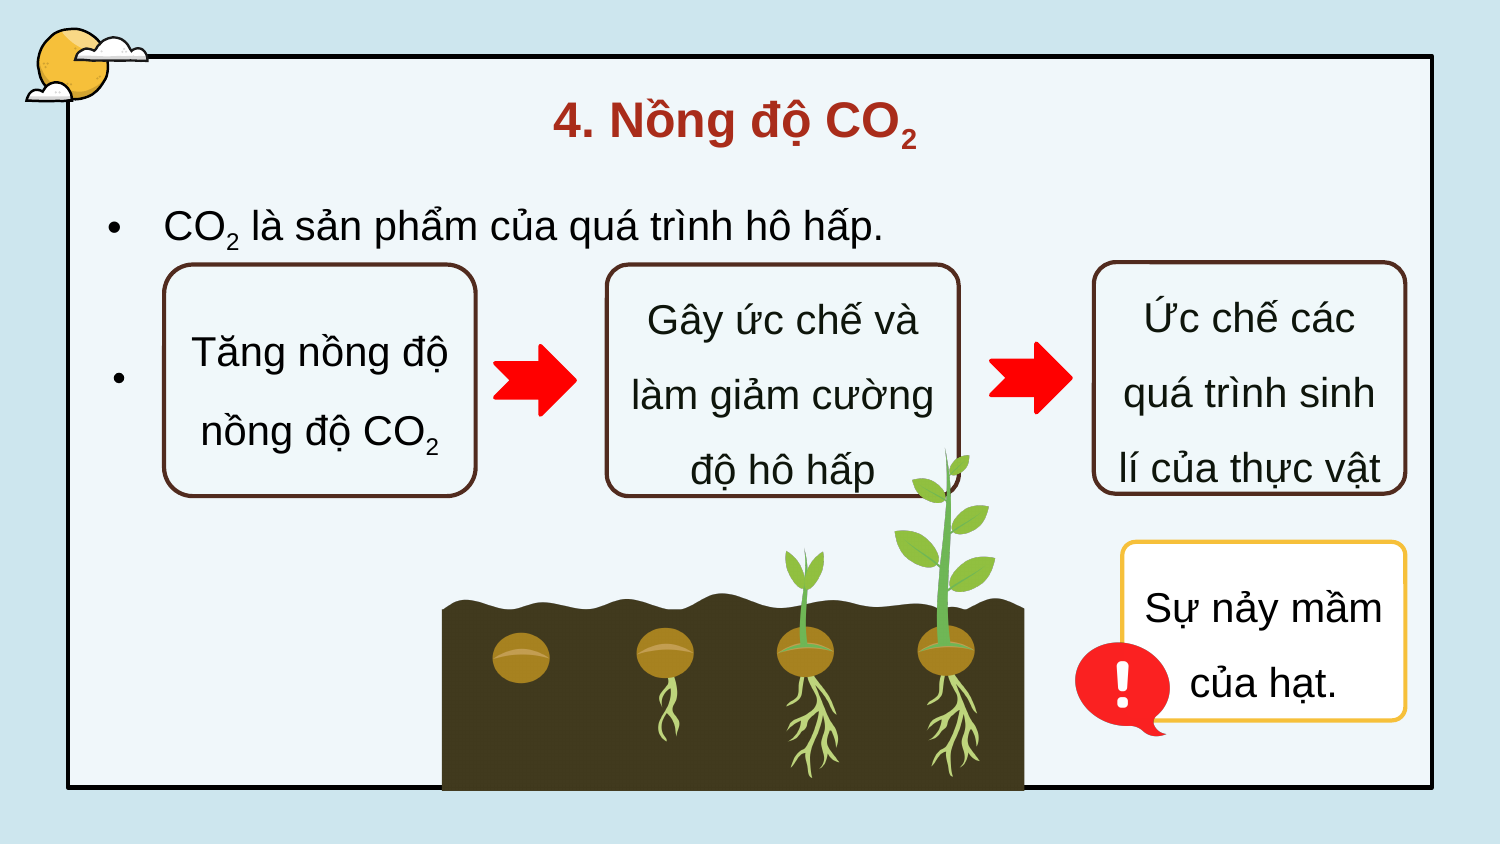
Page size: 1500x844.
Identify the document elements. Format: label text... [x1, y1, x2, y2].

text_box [494, 264, 960, 497]
text_box 4. Nồng độ CO2 [309, 79, 1161, 163]
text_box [990, 261, 1406, 494]
text_box [441, 447, 1025, 791]
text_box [113, 264, 476, 497]
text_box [1069, 541, 1406, 737]
text_box CO2 là sản phẩm của quá trình hô hấp. [92, 162, 931, 263]
